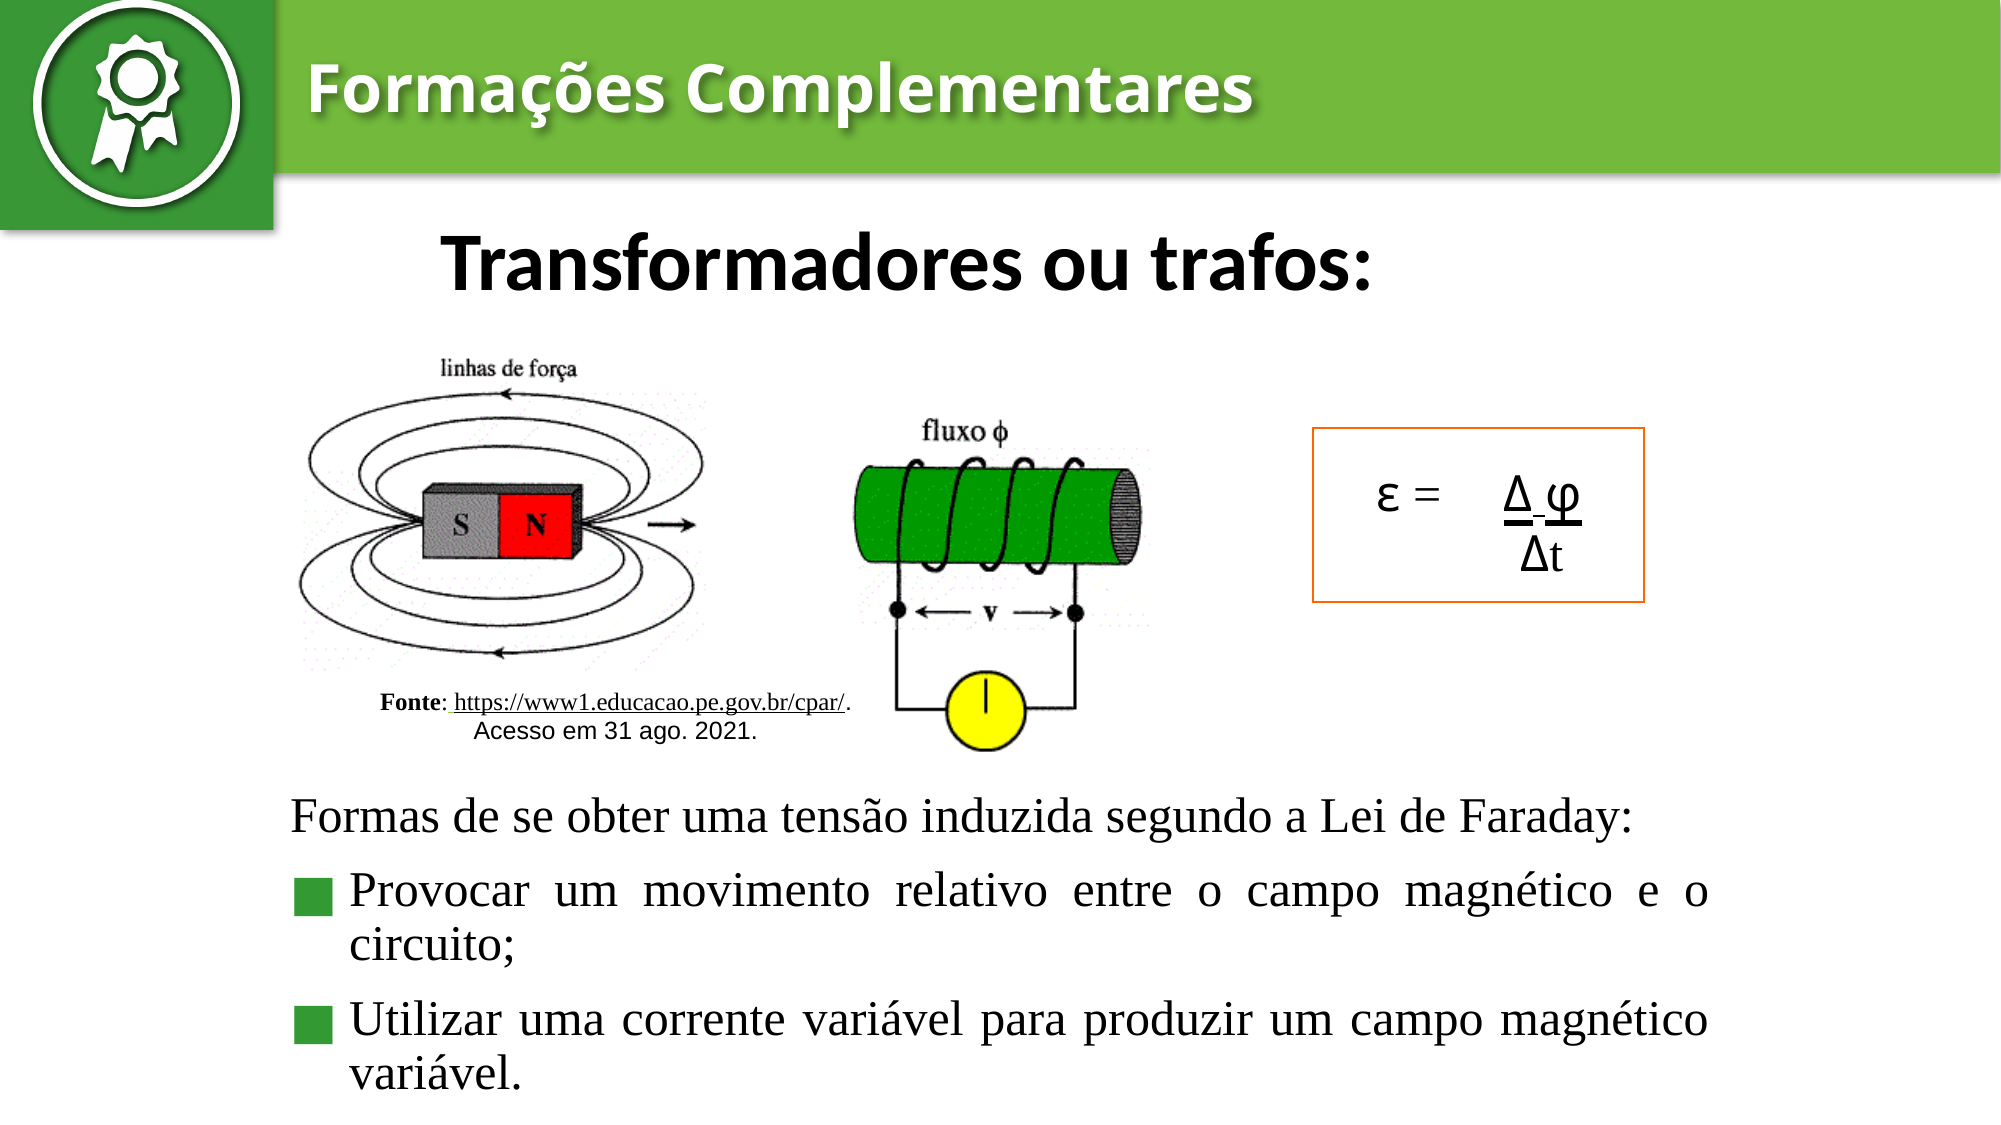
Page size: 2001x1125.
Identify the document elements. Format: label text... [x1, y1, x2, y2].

picture [274, 323, 1213, 825]
text_box ε = Δ φ Δt [1336, 454, 1609, 649]
text_box Formas de se obter uma tensão induzida segundo a Lei de Faraday: Provocar um movimento relativo entre o campo magnético e o circuito; Utilizar uma corrente variável para produzir um campo magnético variável. [274, 781, 1725, 1108]
text_box Transformadores ou trafos: [157, 136, 1658, 377]
picture [33, 0, 240, 207]
text_box [1312, 428, 1644, 602]
